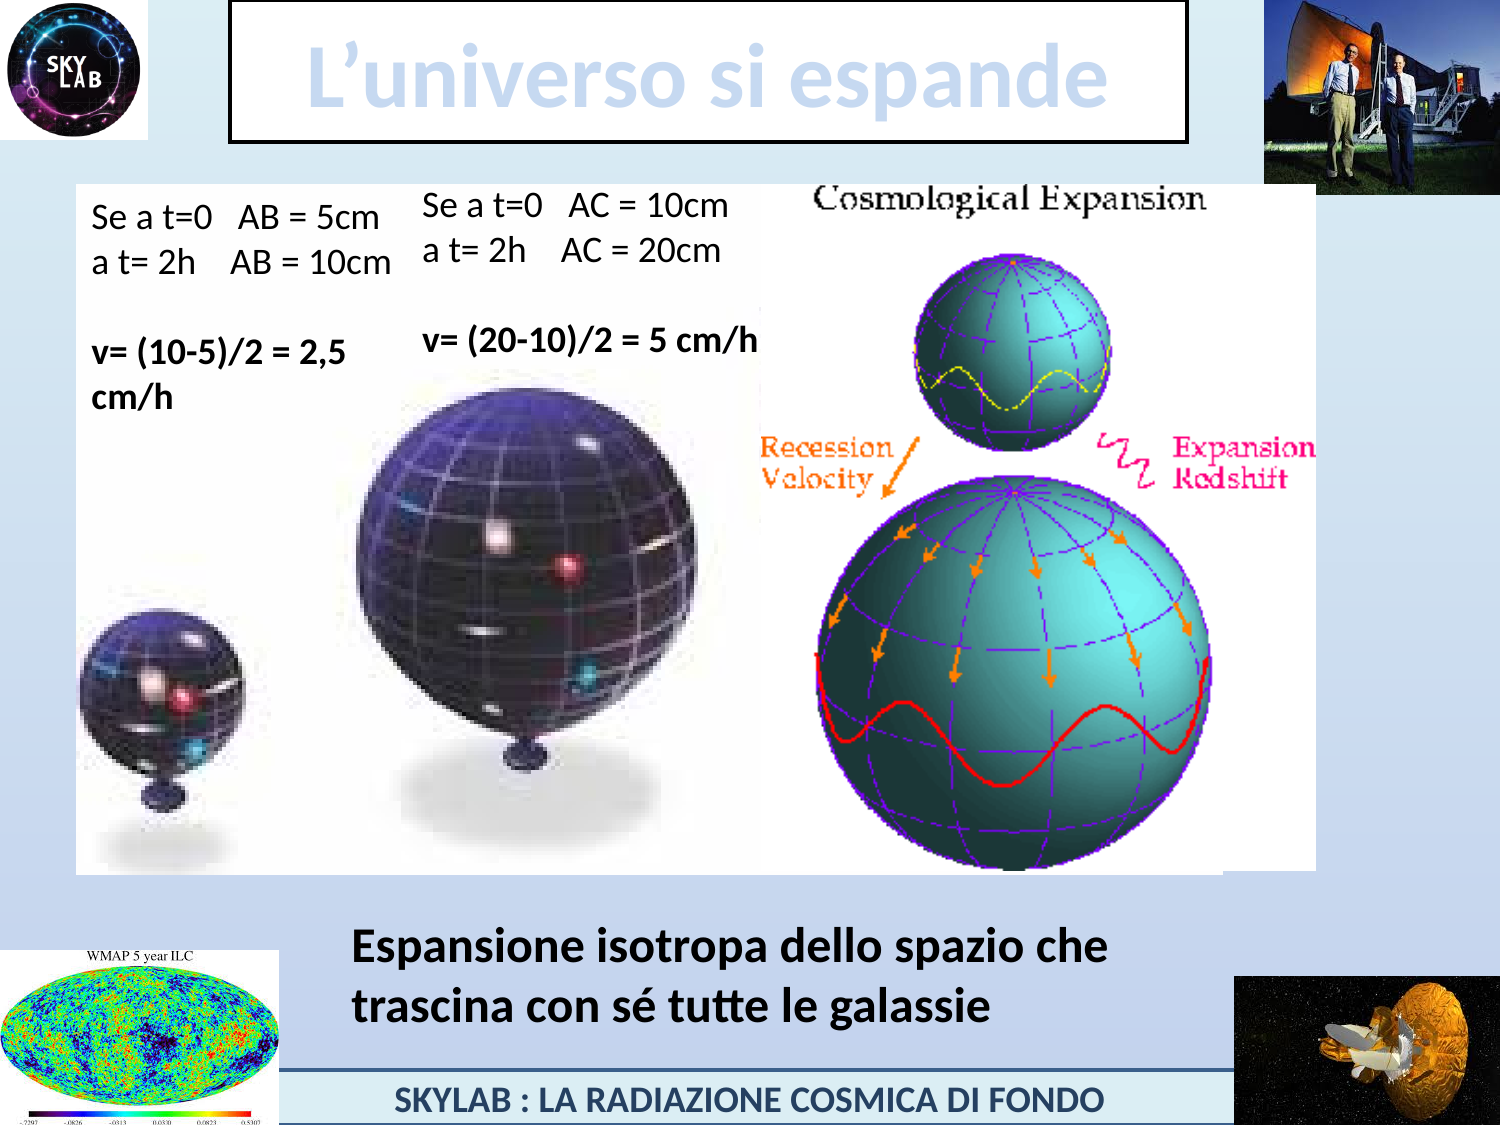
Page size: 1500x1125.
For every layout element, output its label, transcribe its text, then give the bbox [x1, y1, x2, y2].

title L’universo si espande [228, 0, 1189, 144]
picture [0, 950, 279, 1125]
picture [76, 0, 1500, 875]
picture [1234, 976, 1500, 1125]
text_box Espansione isotropa dello spazio che trascina con sé tutte le galassie [336, 905, 1187, 1040]
picture [0, 0, 148, 140]
text_box Se a t=0 AC = 10cm a t= 2h AC = 20cm v= (20-10)/2 = 5 cm/h [407, 172, 821, 182]
